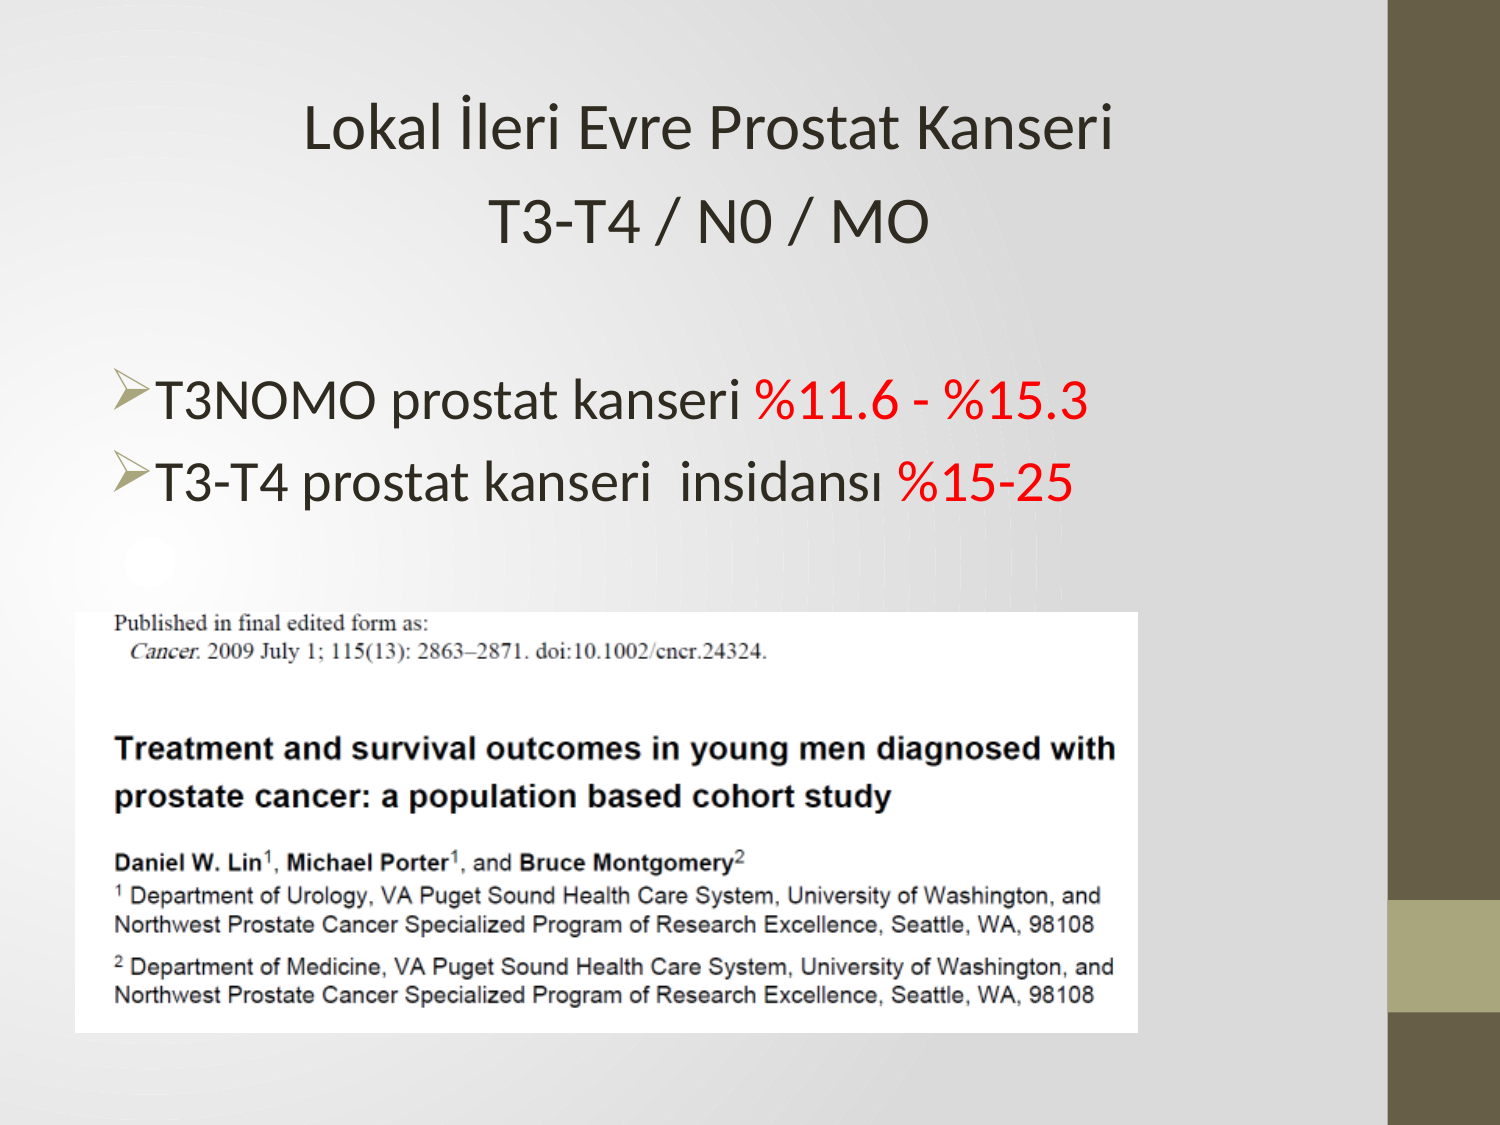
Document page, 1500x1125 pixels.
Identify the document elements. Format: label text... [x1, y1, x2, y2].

list Lokal İleri Evre Prostat Kanseri T3-T4 / N0 / MO T3NOMO prostat kanseri %11.6 - %15.3 T3-T4 prostat kanseri insidansı %15-25 [75, 75, 1325, 1050]
picture [74, 612, 1139, 1034]
